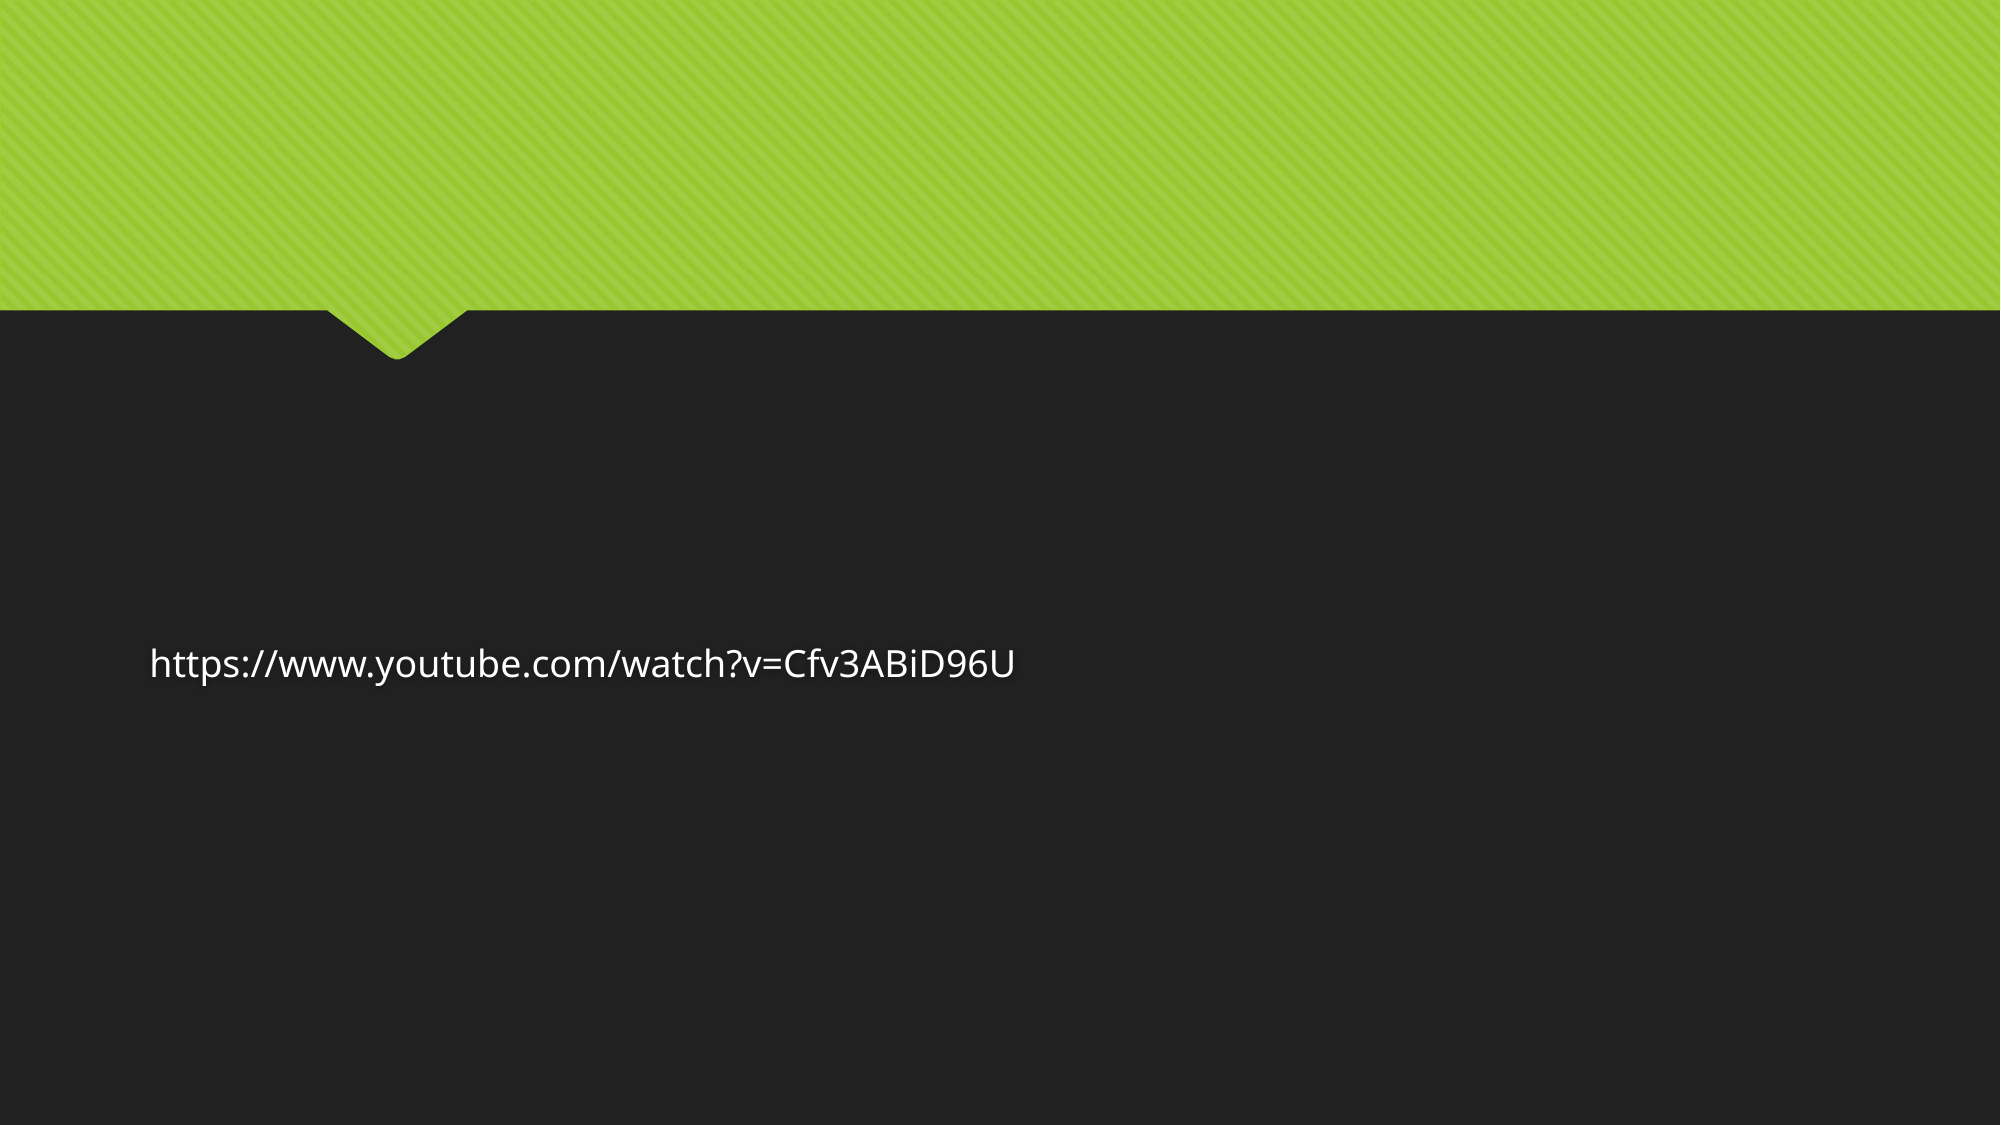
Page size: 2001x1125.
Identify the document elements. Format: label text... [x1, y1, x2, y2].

list https://www.youtube.com/watch?v=Cfv3ABiD96U [134, 364, 1866, 962]
